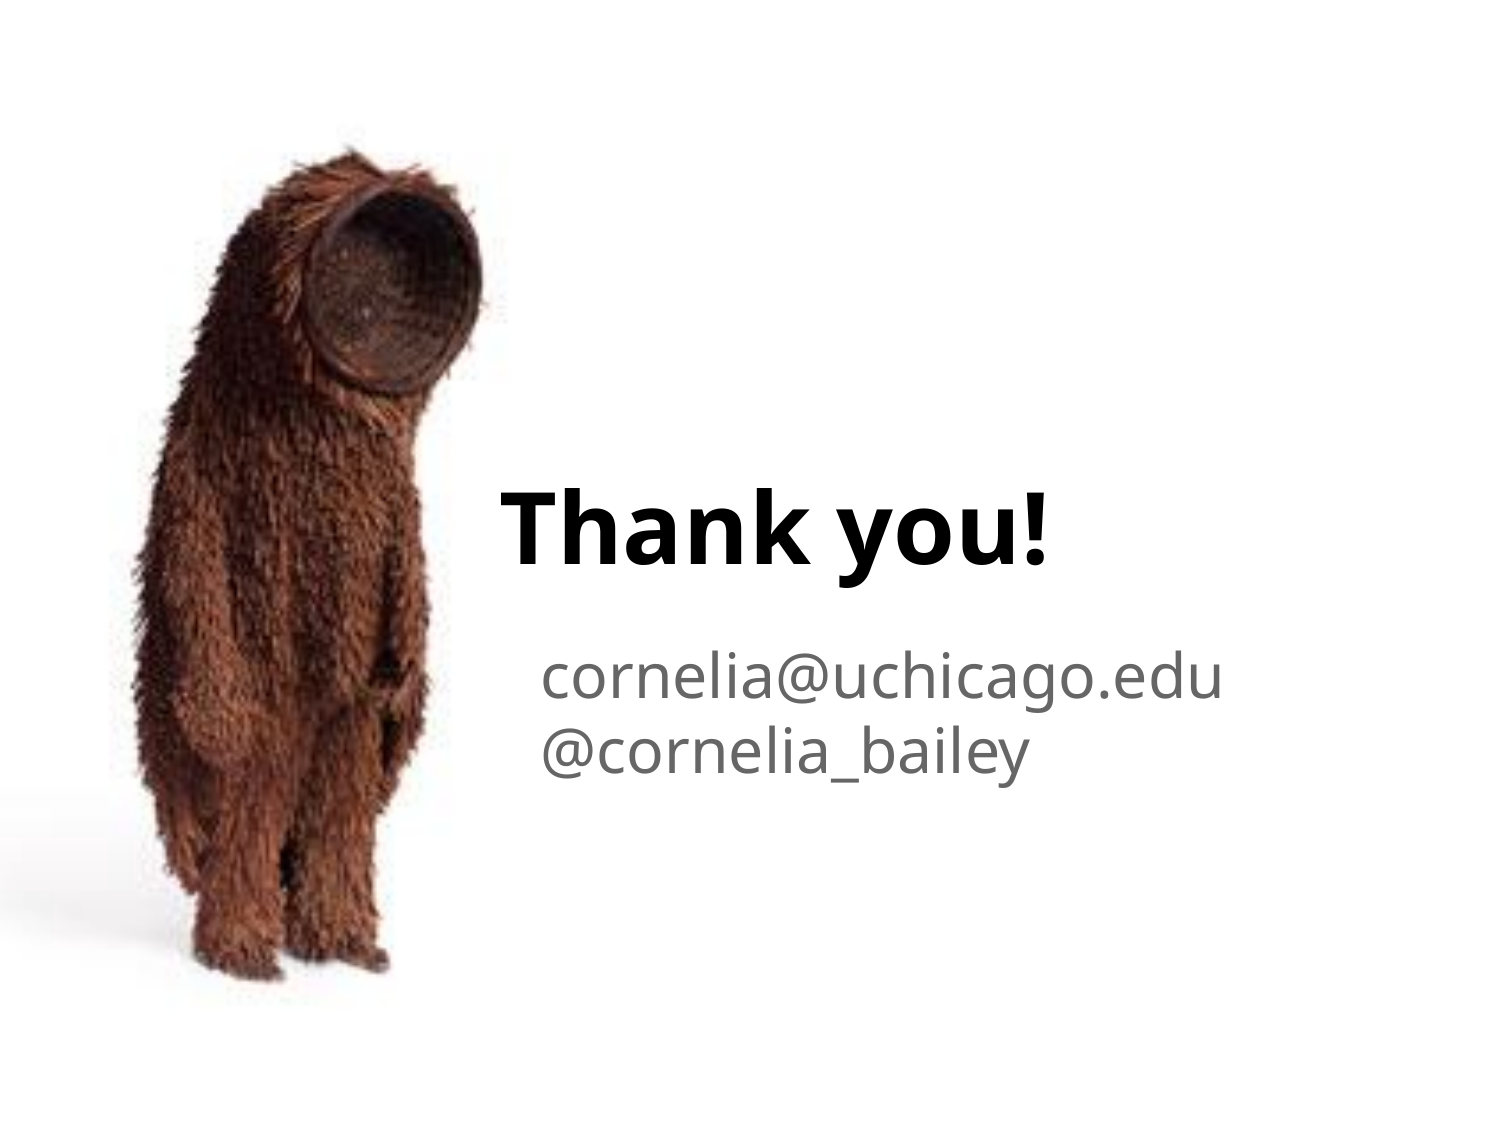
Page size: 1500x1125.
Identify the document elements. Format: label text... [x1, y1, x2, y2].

text_box [0, 97, 661, 1028]
subtitle cornelia@uchicago.edu @cornelia_bailey [494, 621, 1321, 793]
title Thank you! [112, 346, 1388, 600]
